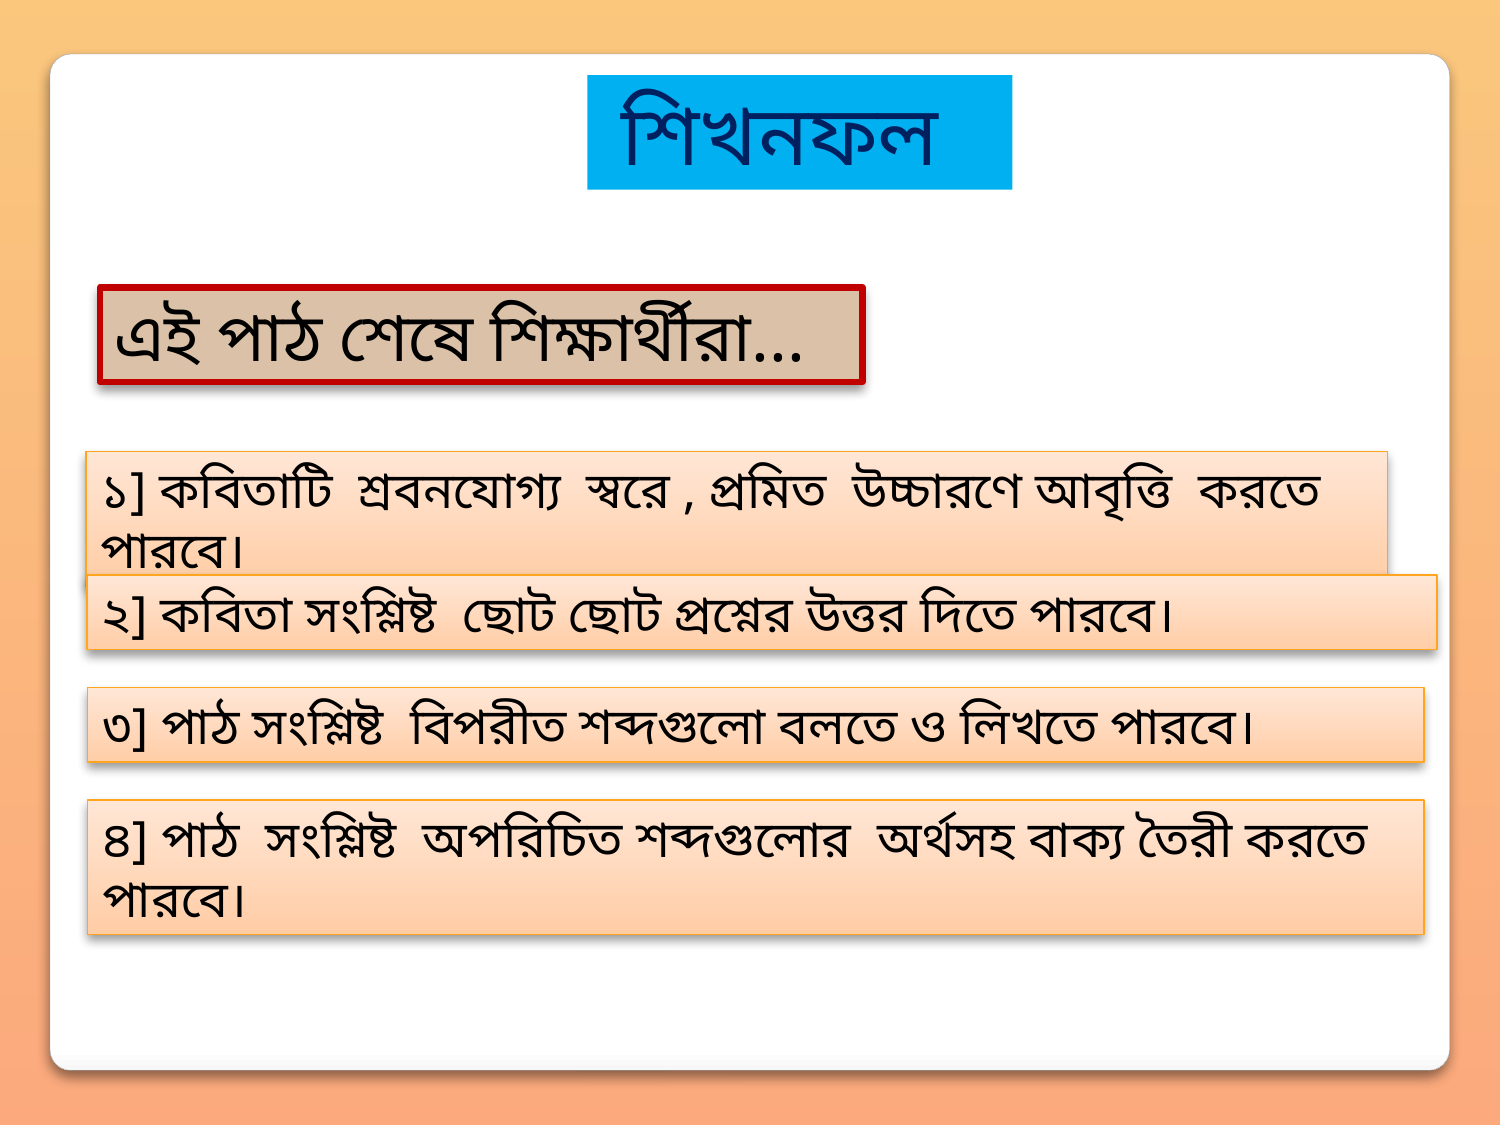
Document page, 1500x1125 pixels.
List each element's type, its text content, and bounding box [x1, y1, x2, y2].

text_box ৩] পাঠ সংশ্লিষ্ট বিপরীত শব্দগুলো বলতে ও লিখতে পারবে। [87, 687, 1425, 763]
text_box ৪] পাঠ সংশ্লিষ্ট অপরিচিত শব্দগুলোর অর্থসহ বাক্য তৈরী করতে পারবে। [87, 799, 1425, 935]
text_box এই পাঠ শেষে শিক্ষার্থীরা... [97, 284, 866, 385]
text_box শিখনফল [587, 75, 1013, 190]
text_box ২] কবিতা সংশ্লিষ্ট ছোট ছোট প্রশ্নের উত্তর দিতে পারবে। [86, 574, 1438, 650]
text_box ১] কবিতাটি শ্রবনযোগ্য স্বরে , প্রমিত উচ্চারণে আবৃত্তি করতে পারবে। [85, 451, 1388, 575]
